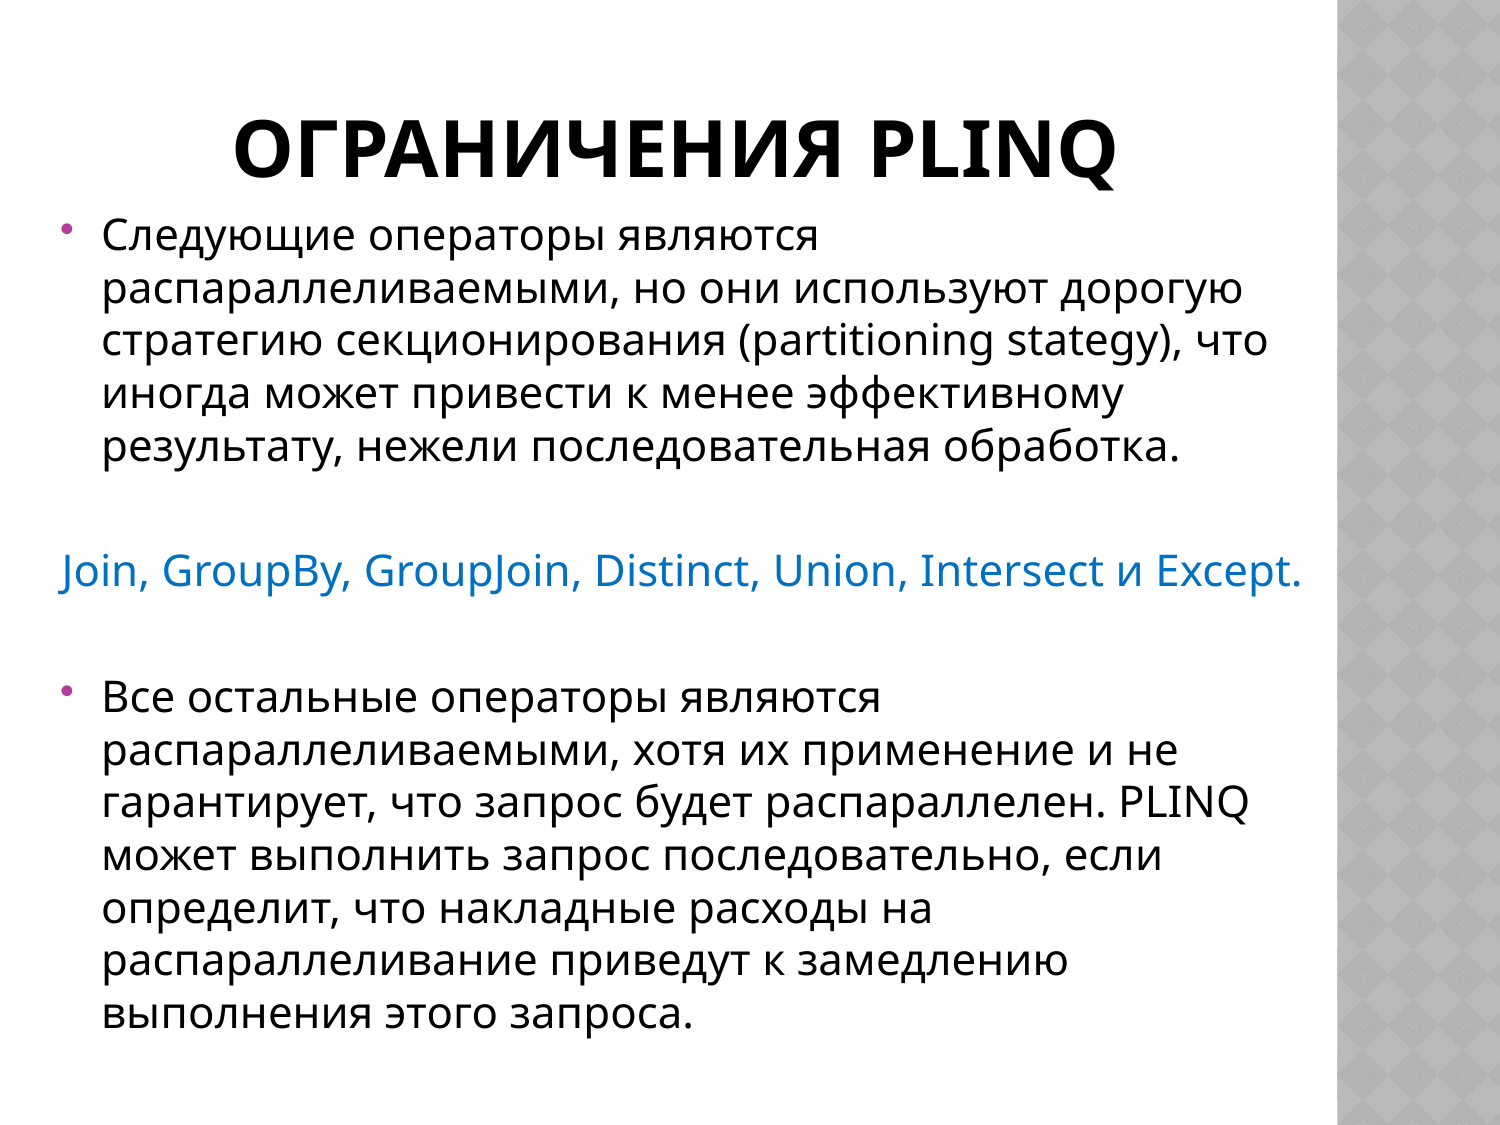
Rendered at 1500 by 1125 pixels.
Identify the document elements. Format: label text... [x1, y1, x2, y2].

title Ограничения PLINQ [82, 82, 1270, 194]
list Следующие операторы являются распараллеливаемыми, но они используют дорогую стратегию секционирования (partitioning stategy), что иногда может привести к менее эффективному результату, нежели последовательная обработка. Join, GroupBy, GroupJoin, Distinct, Union, Intersect и Except. Все остальные операторы являются распараллеливаемыми, хотя их применение и не гарантирует, что запрос будет распараллелен. PLINQ может выполнить запрос последовательно, если определит, что накладные расходы на распараллеливание приведут к замедлению выполнения этого запроса. [46, 199, 1325, 1102]
